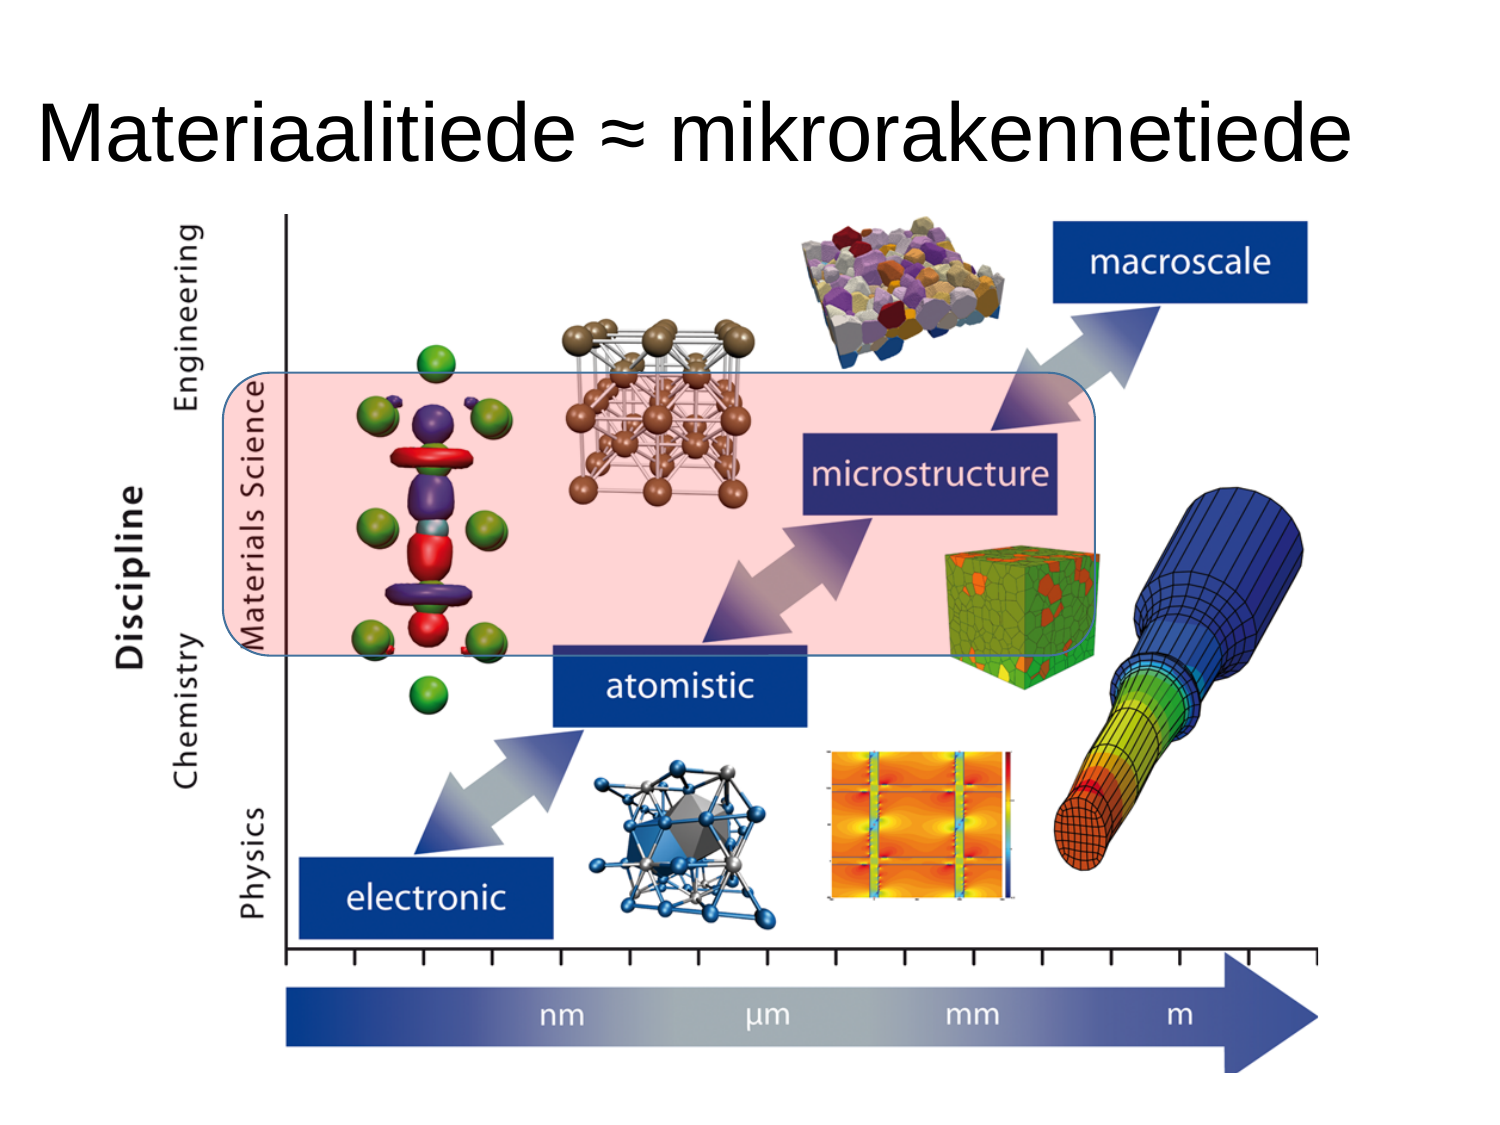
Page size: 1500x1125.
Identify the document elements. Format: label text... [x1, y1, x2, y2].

picture [97, 214, 1319, 1073]
title Materiaalitiede ≈ mikrorakennetiede [21, 25, 1473, 244]
